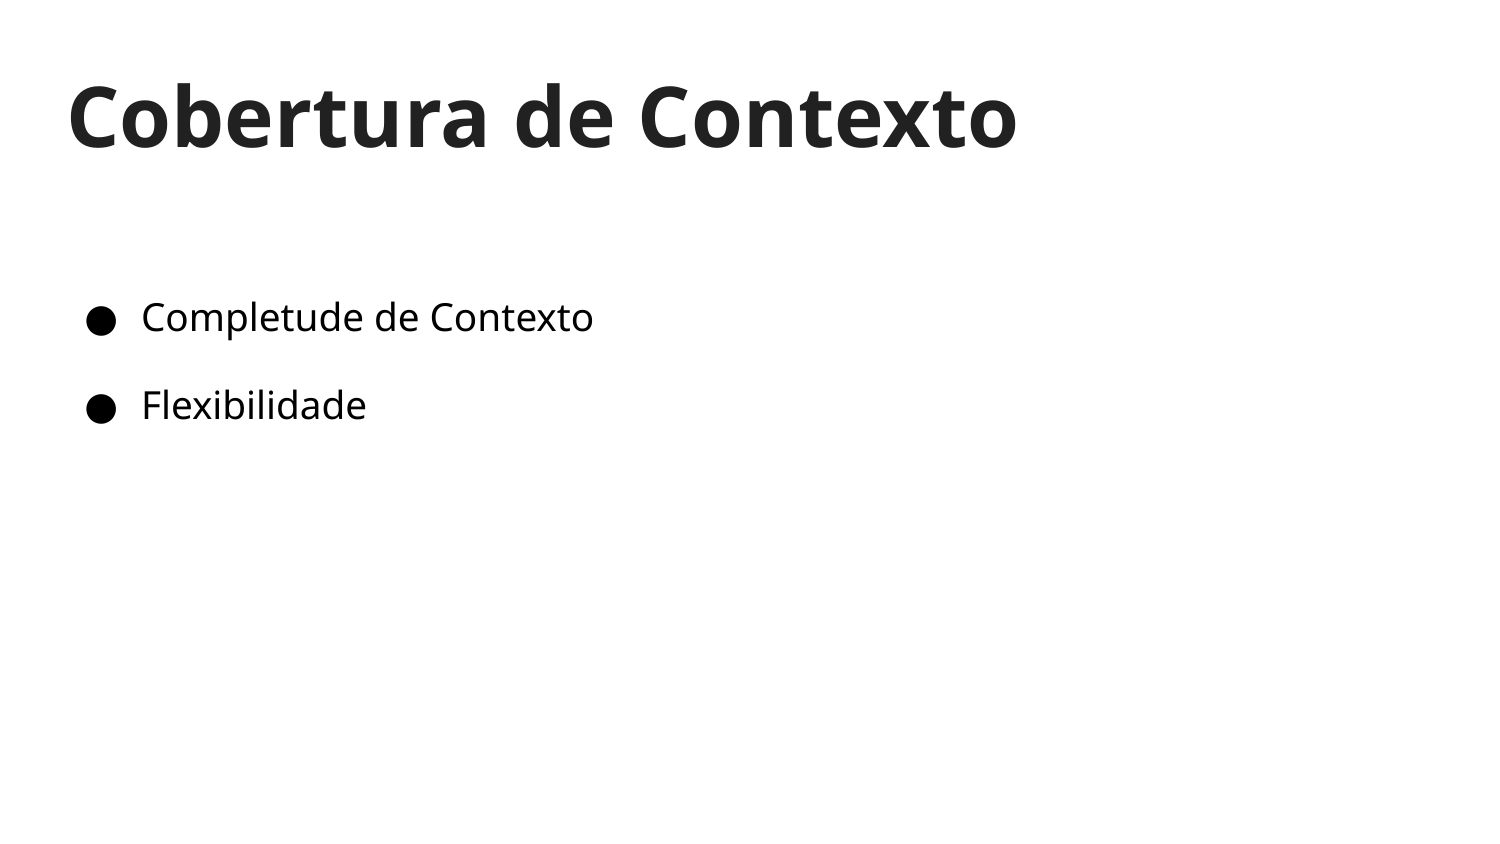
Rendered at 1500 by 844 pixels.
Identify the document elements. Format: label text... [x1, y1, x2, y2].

title Cobertura de Contexto [51, 48, 1449, 180]
list Completude de Contexto Flexibilidade [51, 236, 1449, 481]
